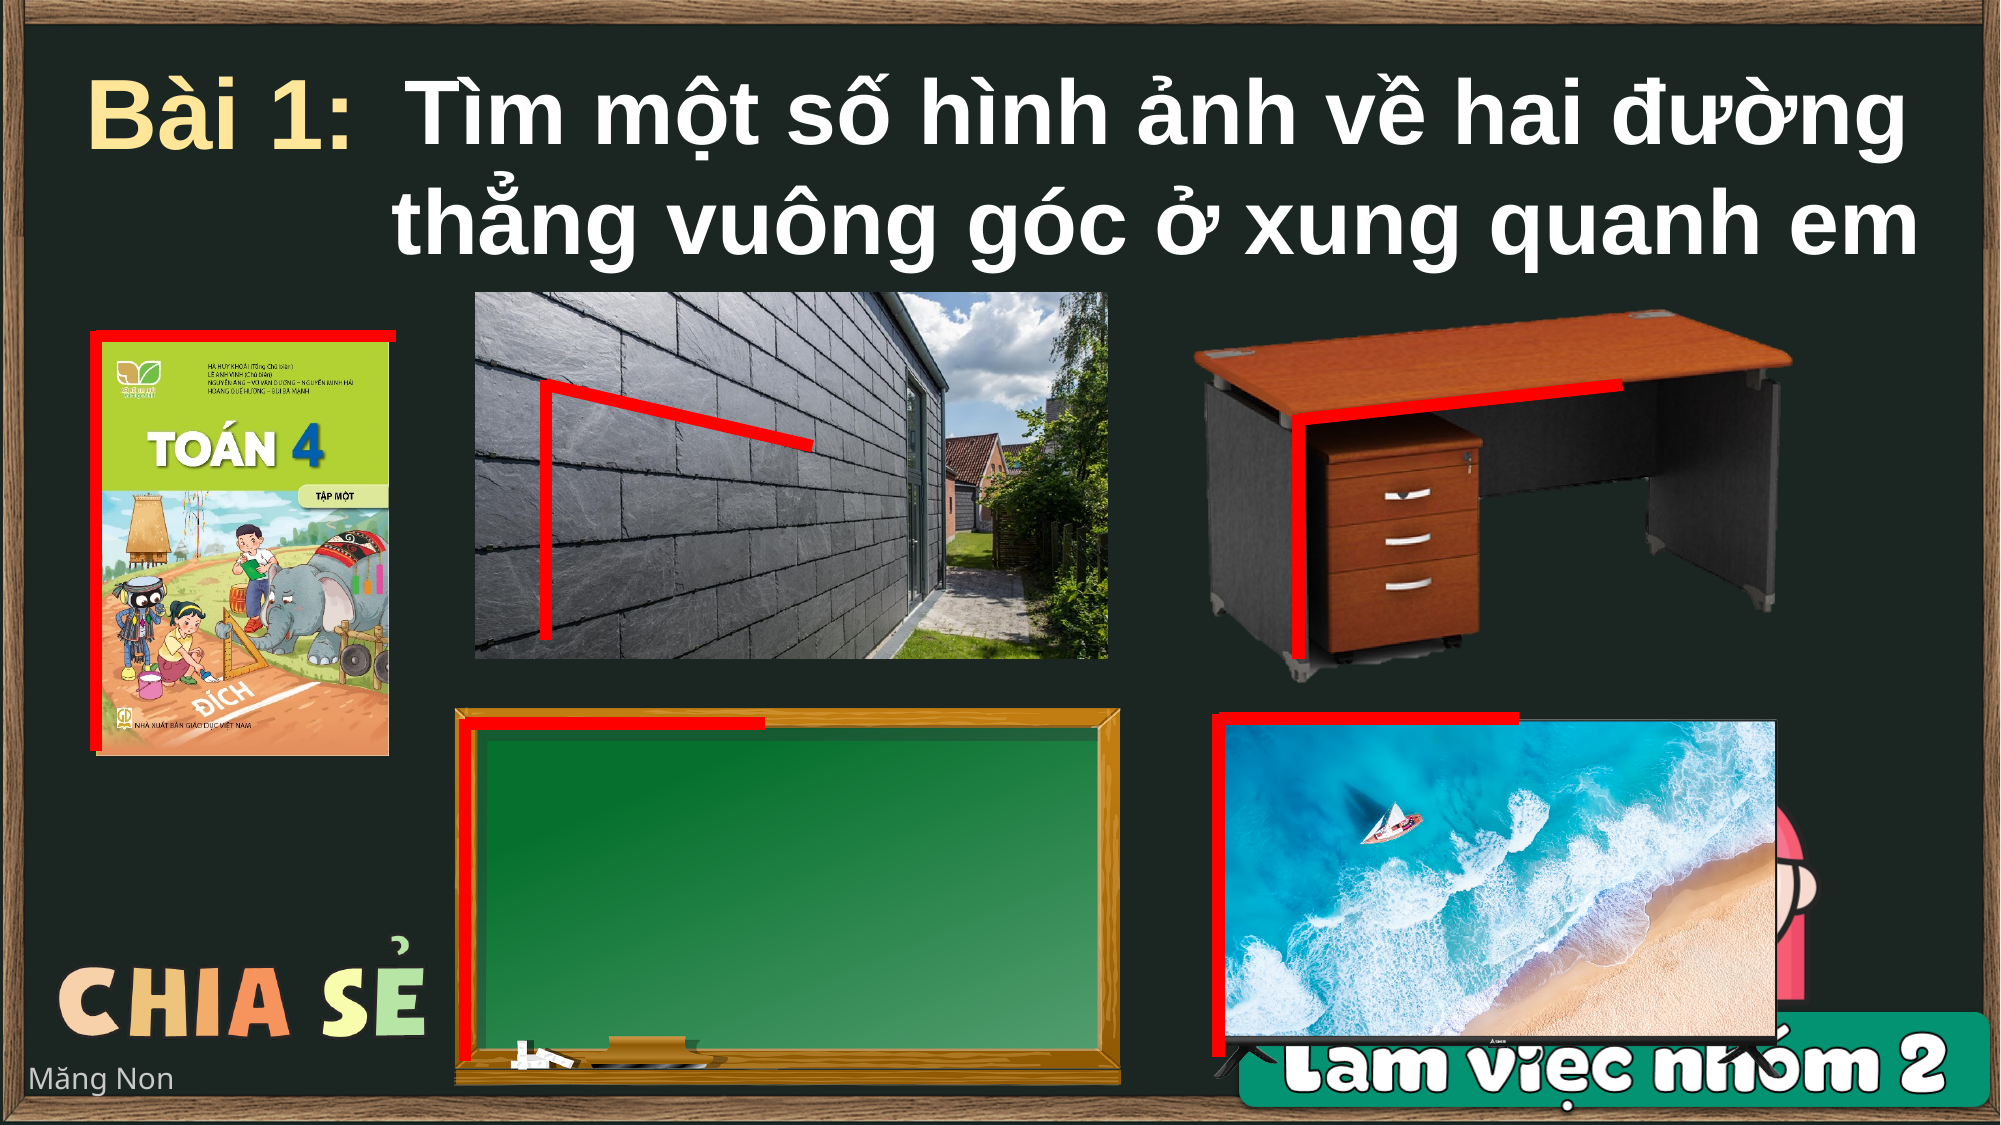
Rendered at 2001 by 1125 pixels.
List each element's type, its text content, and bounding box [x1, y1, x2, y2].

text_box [1298, 384, 1623, 420]
picture [0, 0, 2001, 1125]
text_box Tìm một số hình ảnh về hai đường thẳng vuông góc ở xung quanh em [301, 45, 1939, 281]
text_box Bài 1: [0, 41, 1076, 177]
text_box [546, 384, 813, 447]
